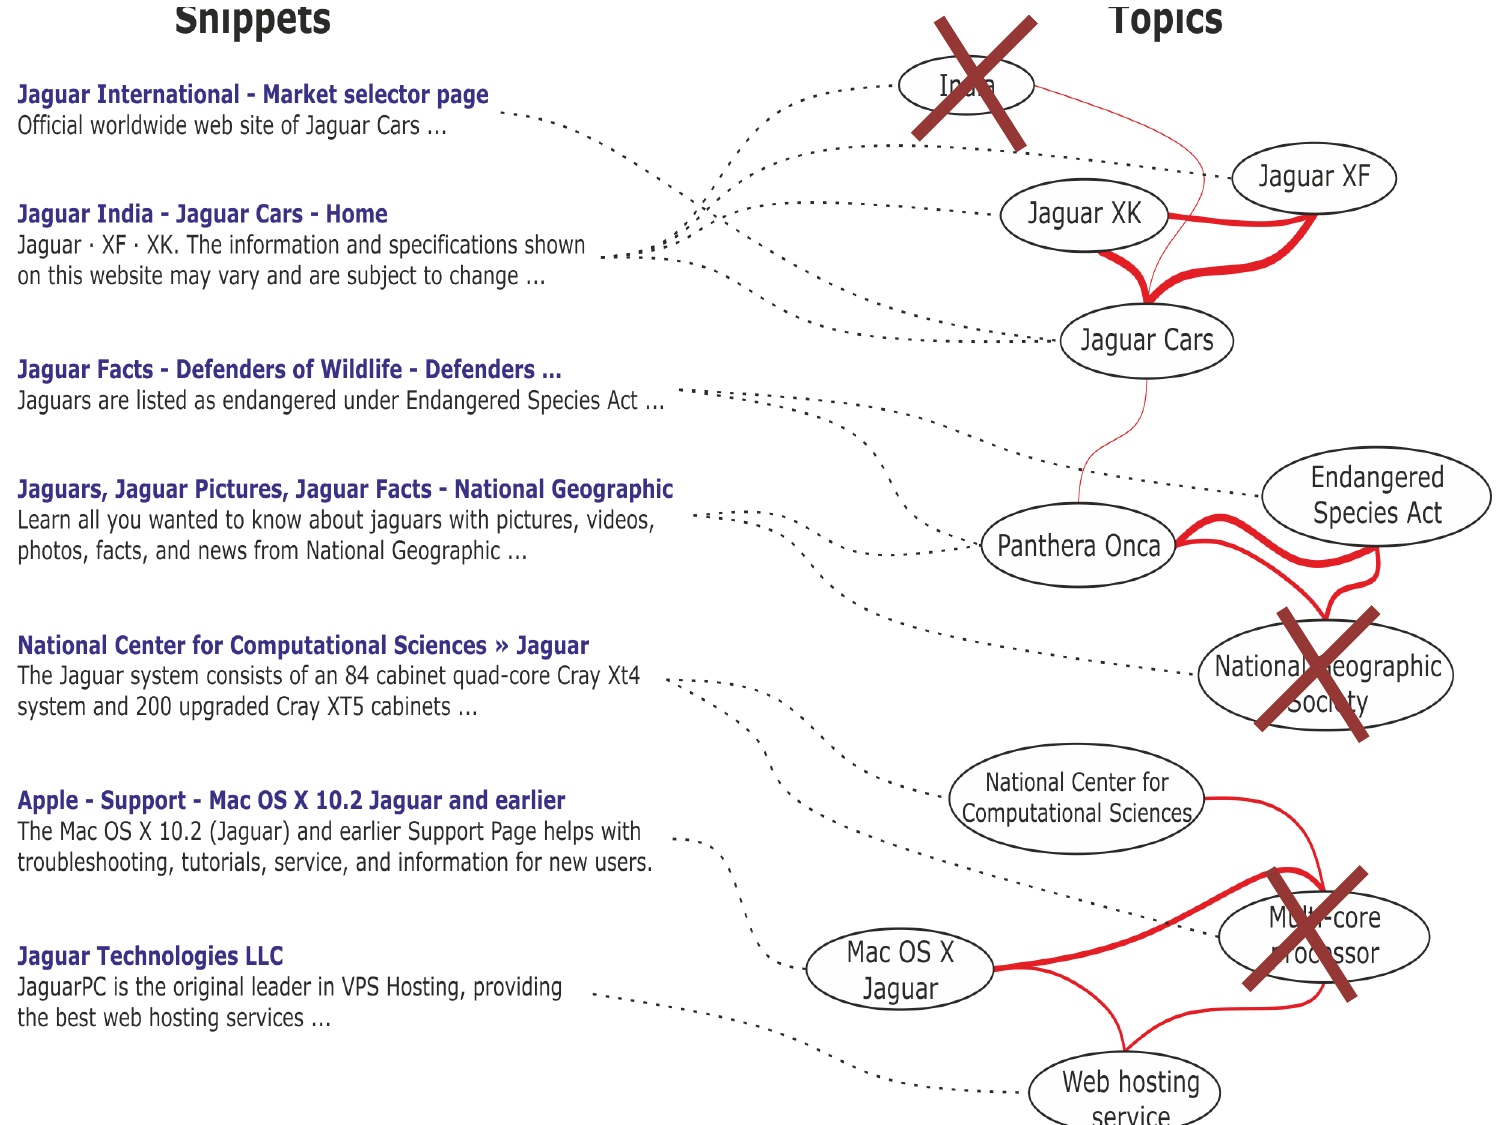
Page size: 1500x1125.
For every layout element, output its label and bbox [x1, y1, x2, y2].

text_box [1245, 869, 1267, 988]
text_box [1281, 609, 1365, 740]
text_box [1354, 869, 1365, 988]
text_box [1365, 609, 1377, 729]
text_box [1257, 609, 1280, 729]
text_box [1269, 869, 1353, 1000]
text_box [938, 18, 1022, 150]
picture [8, 6, 1499, 1125]
text_box [915, 18, 937, 138]
text_box [1022, 18, 1034, 138]
